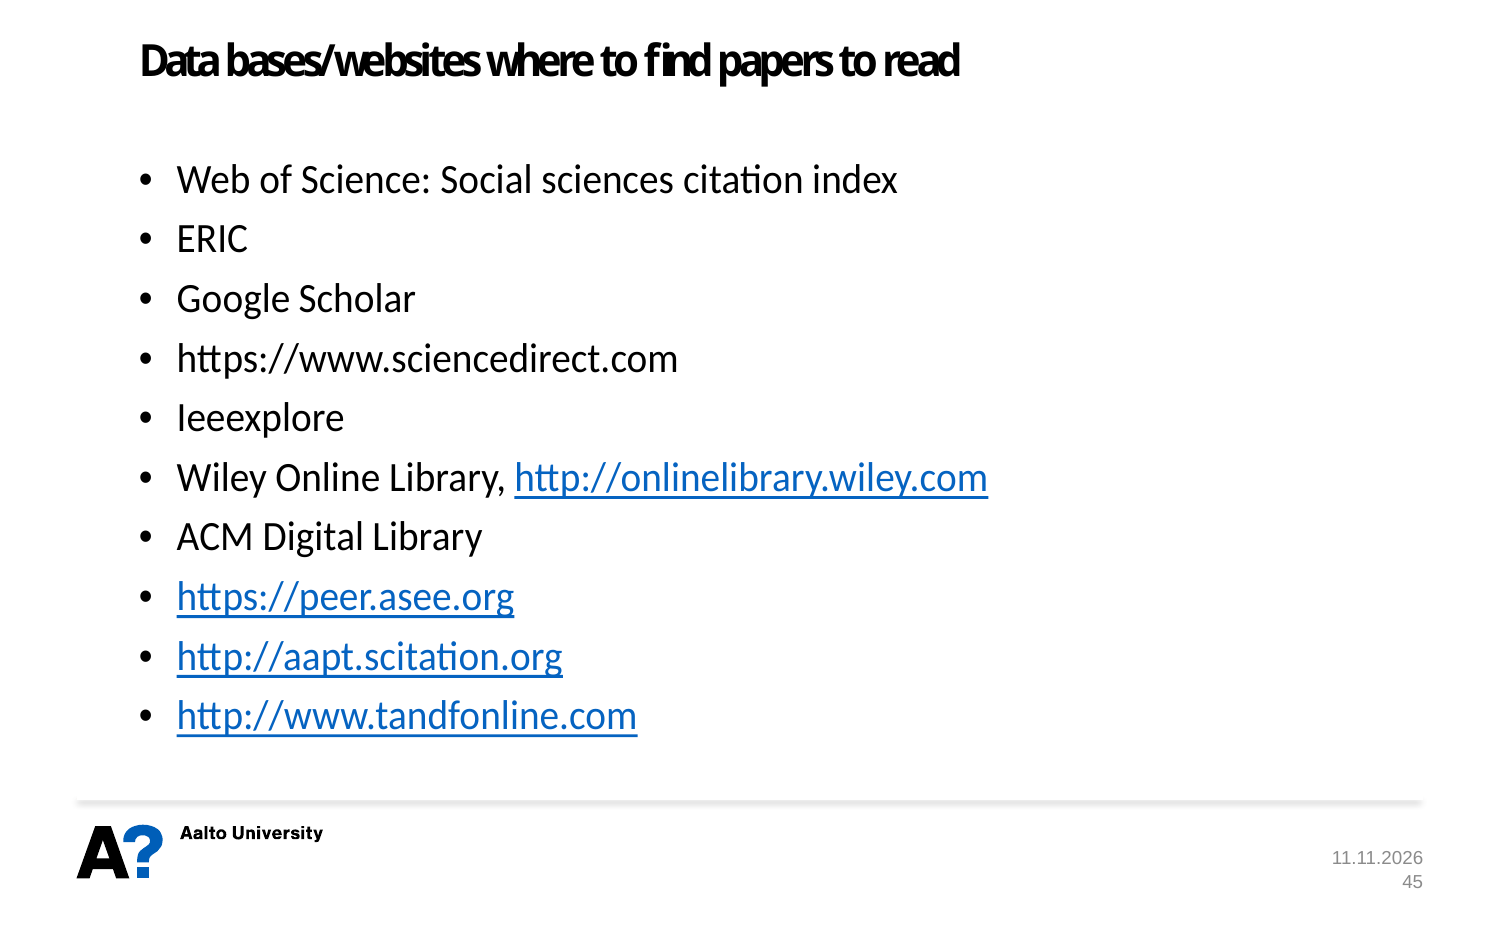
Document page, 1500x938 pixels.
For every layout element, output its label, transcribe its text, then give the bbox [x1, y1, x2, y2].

slide_number 45 [829, 870, 1424, 893]
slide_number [829, 844, 1424, 870]
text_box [76, 0, 1424, 800]
